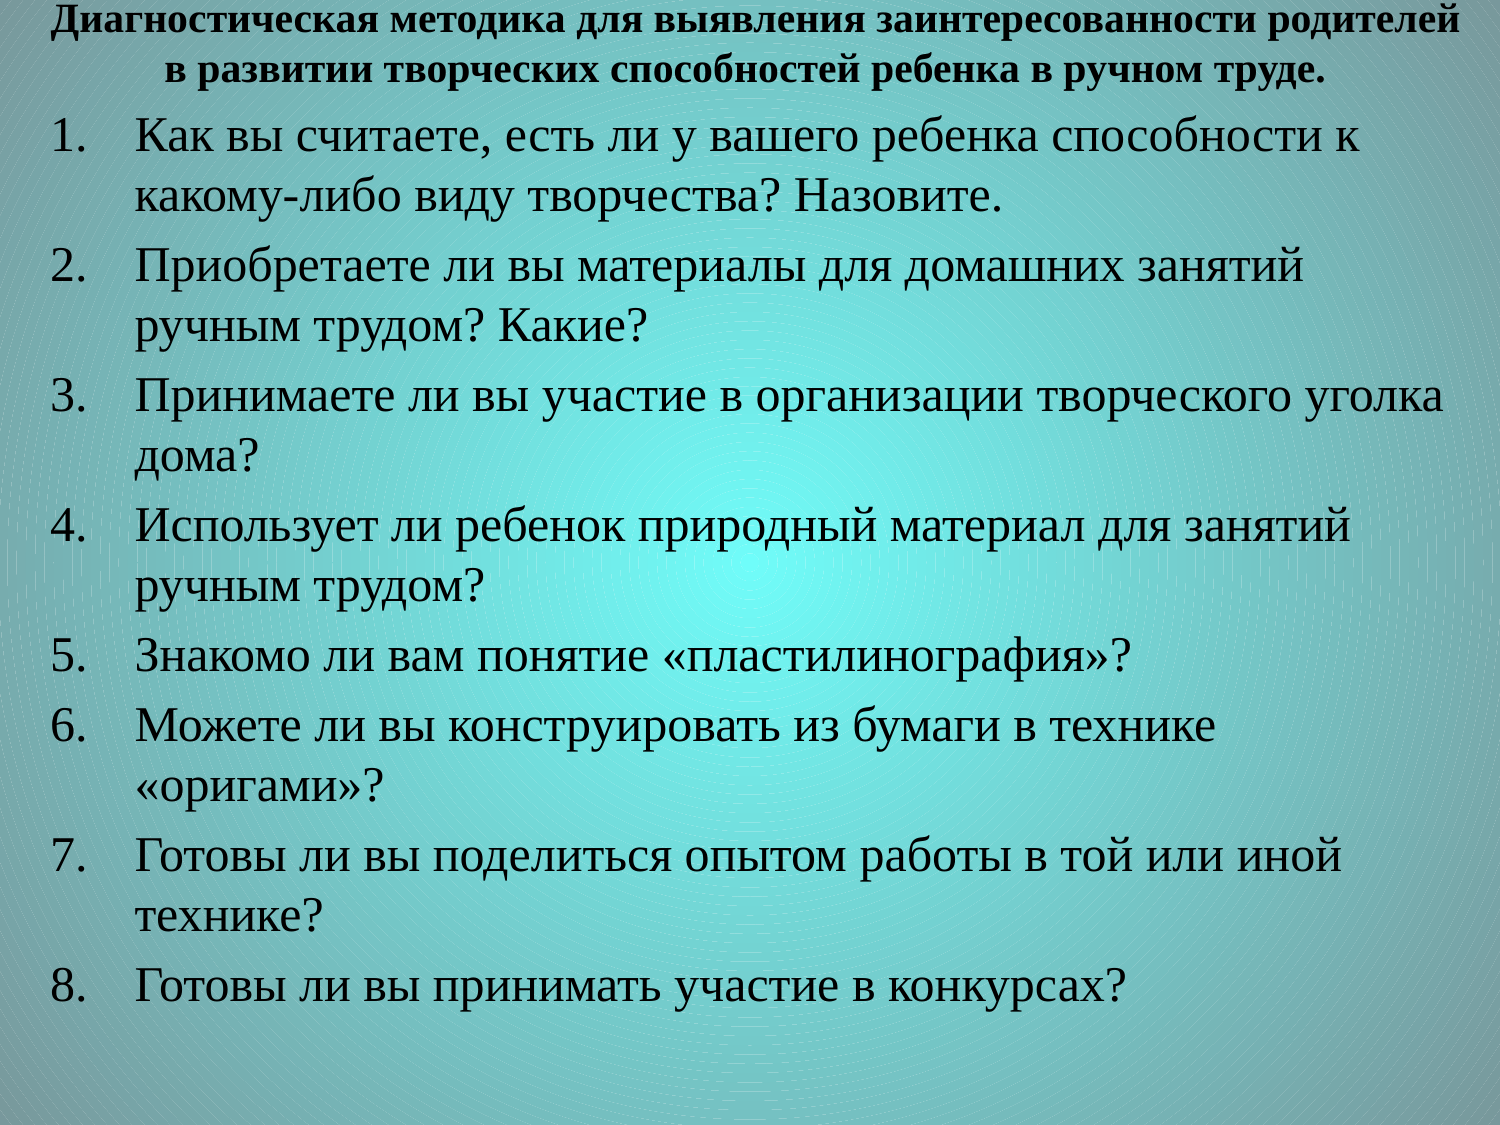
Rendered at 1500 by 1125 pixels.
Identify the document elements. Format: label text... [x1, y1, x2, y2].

list Как вы считаете, есть ли у вашего ребенка способности к какому-либо виду творчества? Назовите. Приобретаете ли вы материалы для домашних занятий ручным трудом? Какие? Принимаете ли вы участие в организации творческого уголка дома? Использует ли ребенок природный материал для занятий ручным трудом? Знакомо ли вам понятие «пластилинография»? Можете ли вы конструировать из бумаги в технике «оригами»? Готовы ли вы поделиться опытом работы в той или иной технике? Готовы ли вы принимать участие в конкурсах? [35, 93, 1477, 1090]
title Диагностическая методика для выявления заинтересованности родителей в развитии творческих способностей ребенка в ручном труде. [35, 0, 1477, 82]
